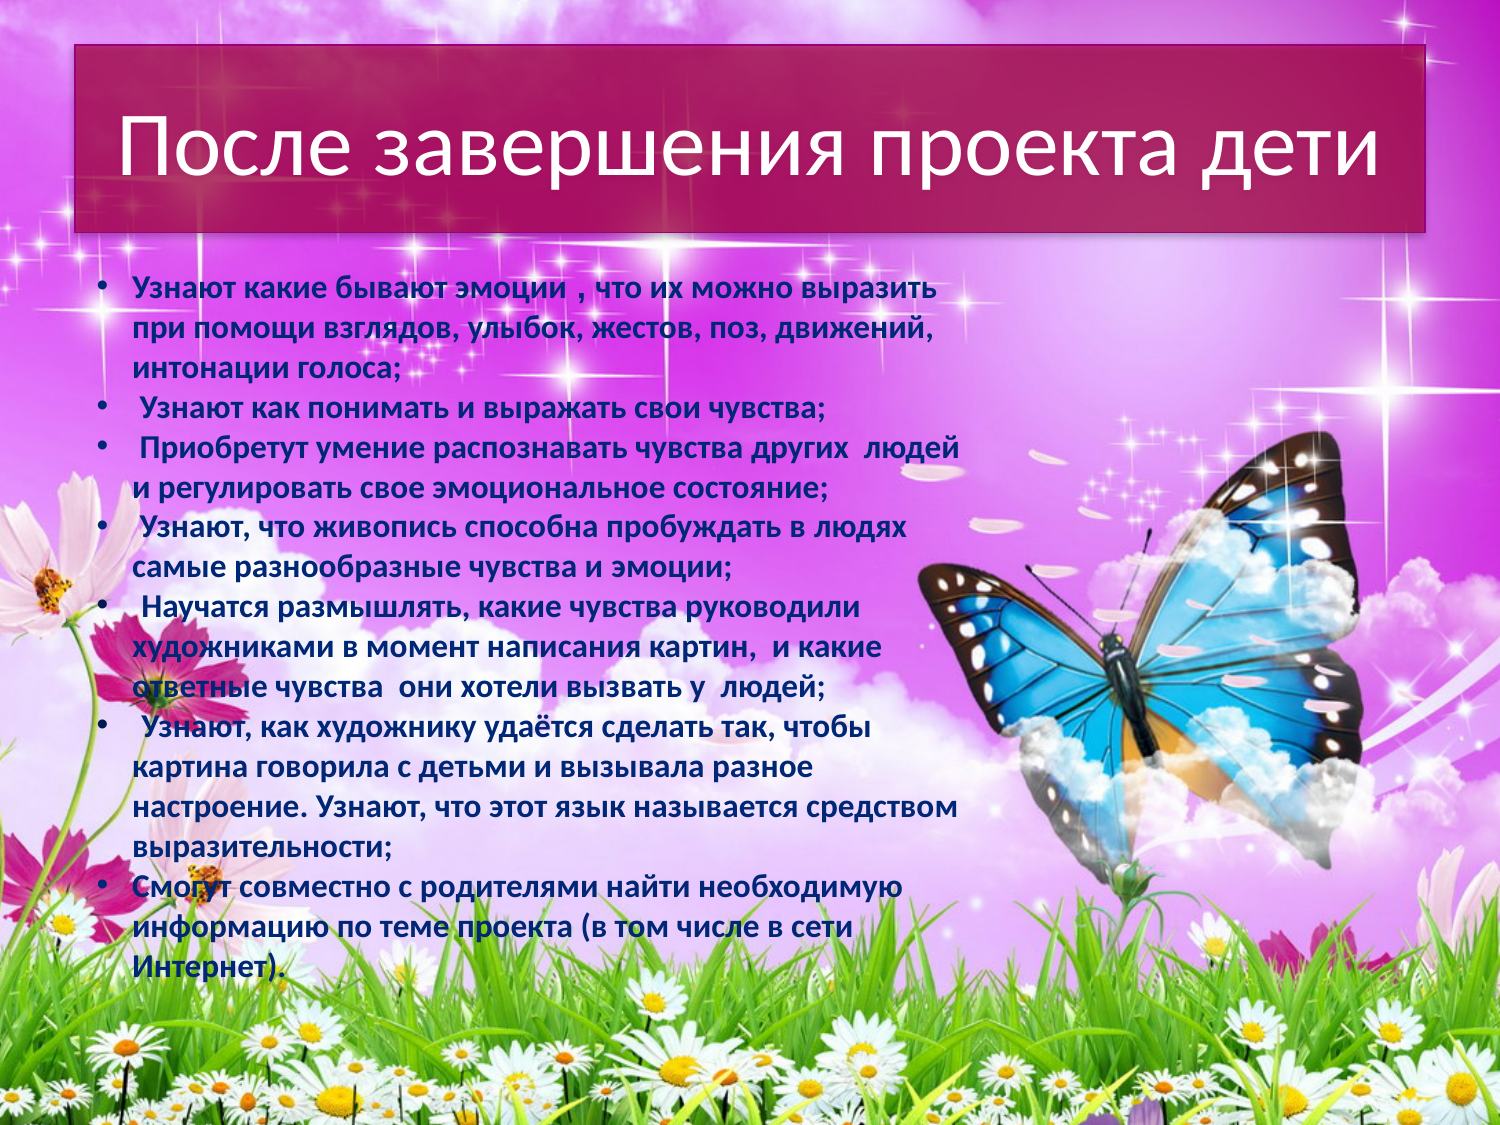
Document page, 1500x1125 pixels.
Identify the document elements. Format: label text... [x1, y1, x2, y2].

title После завершения проекта дети [74, 44, 1426, 233]
text_box Узнают какие бывают эмоции , что их можно выразить при помощи взглядов, улыбок, жестов, поз, движений, интонации голоса; Узнают как понимать и выражать свои чувства; Приобретут умение распознавать чувства других людей и регулировать свое эмоциональное состояние; Узнают, что живопись способна пробуждать в людях самые разнообразные чувства и эмоции; Научатся размышлять, какие чувства руководили художниками в момент написания картин, и какие ответные чувства они хотели вызвать у людей; Узнают, как художнику удаётся сделать так, чтобы картина говорила с детьми и вызывала разное настроение. Узнают, что этот язык называется средством выразительности; Смогут совместно с родителями найти необходимую информацию по теме проекта (в том числе в сети Интернет). [81, 257, 985, 992]
picture [0, 0, 1500, 1125]
